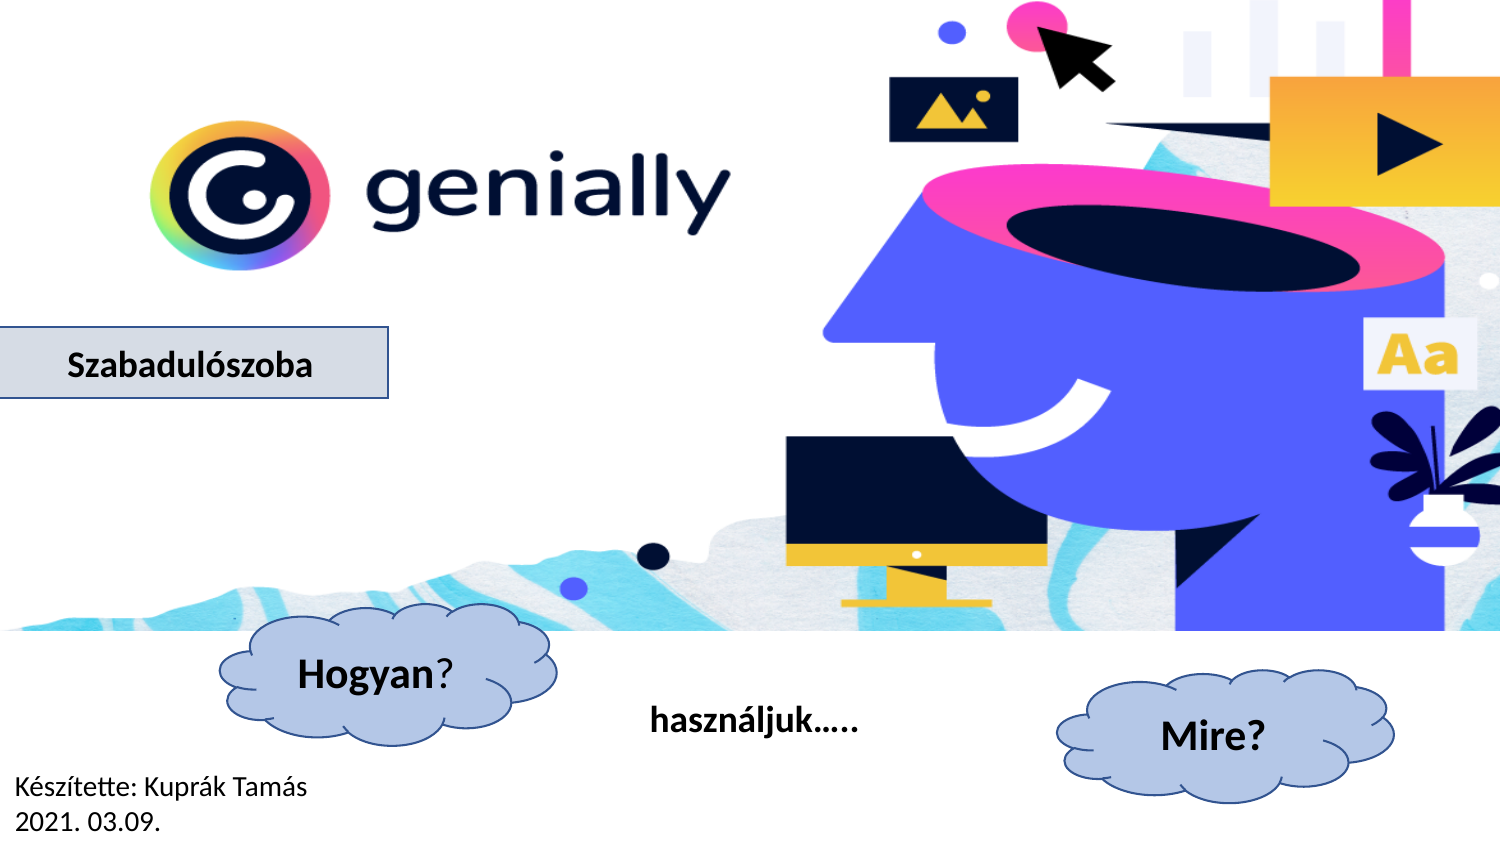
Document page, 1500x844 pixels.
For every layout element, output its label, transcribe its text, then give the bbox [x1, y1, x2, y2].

text_box Hogyan? [218, 631, 558, 747]
text_box használjuk….. [634, 687, 901, 748]
picture [0, 0, 1500, 631]
text_box Mire? [1055, 669, 1395, 805]
text_box Készítette: Kuprák Tamás 2021. 03.09. [0, 759, 378, 844]
